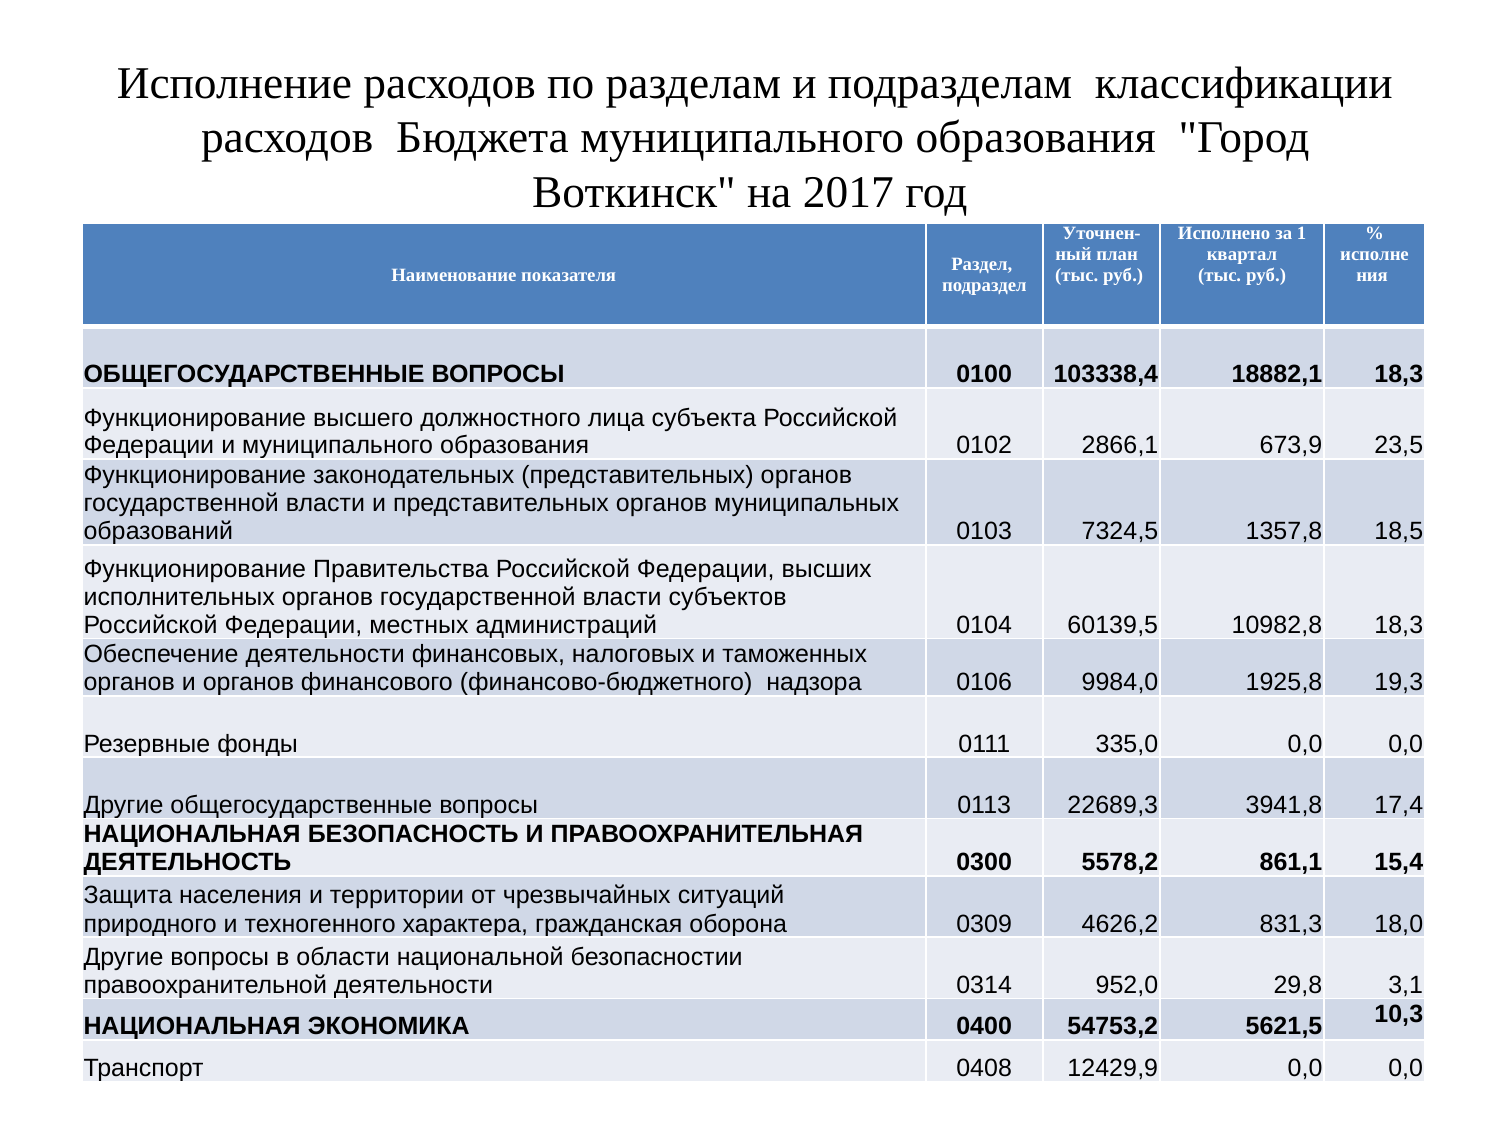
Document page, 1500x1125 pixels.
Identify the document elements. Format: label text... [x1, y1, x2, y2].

table_cell 0300 [927, 819, 1042, 875]
table_cell 103338,4 [1044, 329, 1159, 387]
table_cell 952,0 [1044, 938, 1159, 998]
table_cell 19,3 [1325, 639, 1424, 695]
table_cell Обеспечение деятельности финансовых, налоговых и таможенных органов и органов финансового (финансово-бюджетного) надзора [83, 639, 925, 695]
table_cell 0104 [927, 546, 1042, 638]
table_cell 18,5 [1325, 460, 1424, 544]
table_cell 1357,8 [1161, 460, 1323, 544]
table_cell Резервные фонды [83, 697, 925, 756]
table_cell 831,3 [1161, 877, 1323, 936]
table_cell 7324,5 [1044, 460, 1159, 544]
table_cell 29,8 [1161, 938, 1323, 998]
table_cell 10,3 [1325, 999, 1424, 1039]
table_cell 18,3 [1325, 329, 1424, 387]
table_cell 335,0 [1044, 697, 1159, 756]
table_cell 0102 [927, 389, 1042, 458]
table_cell 3,1 [1325, 938, 1424, 998]
title Исполнение расходов по разделам и подразделам классификации расходов Бюджета муниципального образования "Город Воткинск" на 2017 год [82, 45, 1430, 282]
table_cell 0113 [927, 758, 1042, 818]
table_cell 0,0 [1161, 1041, 1323, 1081]
table_cell 3941,8 [1161, 758, 1323, 818]
table_cell Защита населения и территории от чрезвычайных ситуаций природного и техногенного характера, гражданская оборона [83, 877, 925, 936]
table_cell 10982,8 [1161, 546, 1323, 638]
table_cell Другие общегосударственные вопросы [83, 758, 925, 818]
table_cell 15,4 [1325, 819, 1424, 875]
table_header Исполнено за 1 квартал (тыс. руб.) [1161, 224, 1323, 324]
table_cell 0408 [927, 1041, 1042, 1081]
table_cell 17,4 [1325, 758, 1424, 818]
table_header Уточнен-ный план (тыс. руб.) [1044, 224, 1159, 324]
table_cell Другие вопросы в области национальной безопасностии правоохранительной деятельности [83, 938, 925, 998]
table_cell 12429,9 [1044, 1041, 1159, 1081]
table_cell Функционирование высшего должностного лица субъекта Российской Федерации и муниципального образования [83, 389, 925, 458]
table_header % исполнения [1325, 224, 1424, 324]
table_cell 0111 [927, 697, 1042, 756]
table_cell НАЦИОНАЛЬНАЯ ЭКОНОМИКА [83, 999, 925, 1039]
table_cell 0,0 [1325, 697, 1424, 756]
table_cell 0400 [927, 999, 1042, 1039]
table_cell НАЦИОНАЛЬНАЯ БЕЗОПАСНОСТЬ И ПРАВООХРАНИТЕЛЬНАЯ ДЕЯТЕЛЬНОСТЬ [83, 819, 925, 875]
table_cell 861,1 [1161, 819, 1323, 875]
table_cell 22689,3 [1044, 758, 1159, 818]
table_cell 18,3 [1325, 546, 1424, 638]
table_cell 0103 [927, 460, 1042, 544]
table_cell 0106 [927, 639, 1042, 695]
table_cell 4626,2 [1044, 877, 1159, 936]
table_cell 0100 [927, 329, 1042, 387]
table_cell 60139,5 [1044, 546, 1159, 638]
table_header Наименование показателя [83, 224, 925, 324]
table_cell 18882,1 [1161, 329, 1323, 387]
table_cell 0309 [927, 877, 1042, 936]
table_cell 5578,2 [1044, 819, 1159, 875]
table_cell ОБЩЕГОСУДАРСТВЕННЫЕ ВОПРОСЫ [83, 329, 925, 387]
table_cell 54753,2 [1044, 999, 1159, 1039]
table_cell 673,9 [1161, 389, 1323, 458]
table_cell 0314 [927, 938, 1042, 998]
table_cell 5621,5 [1161, 999, 1323, 1039]
table_cell 18,0 [1325, 877, 1424, 936]
table_header Раздел, подраздел [927, 224, 1042, 324]
table_cell 9984,0 [1044, 639, 1159, 695]
table_cell Транспорт [83, 1041, 925, 1081]
table_cell 23,5 [1325, 389, 1424, 458]
table_cell 0,0 [1161, 697, 1323, 756]
table_cell 1925,8 [1161, 639, 1323, 695]
table_cell Функционирование Правительства Российской Федерации, высших исполнительных органов государственной власти субъектов Российской Федерации, местных администраций [83, 546, 925, 638]
table_cell Функционирование законодательных (представительных) органов государственной власти и представительных органов муниципальных образований [83, 460, 925, 544]
table_cell 0,0 [1325, 1041, 1424, 1081]
table_cell 2866,1 [1044, 389, 1159, 458]
